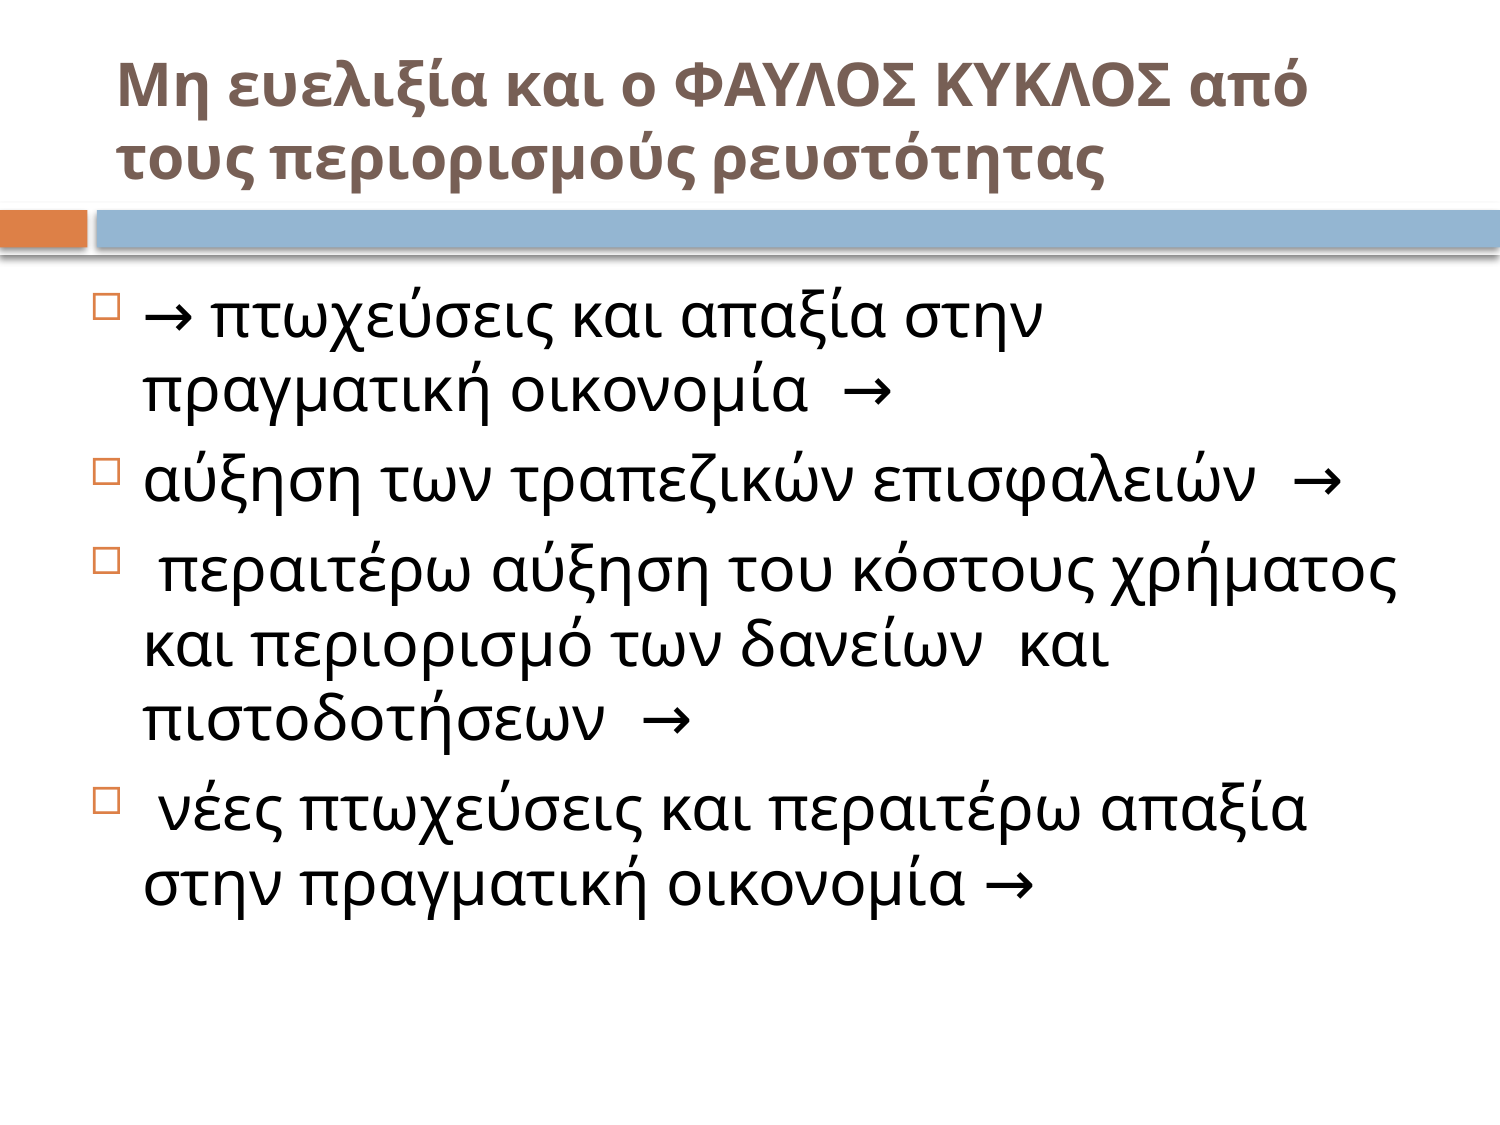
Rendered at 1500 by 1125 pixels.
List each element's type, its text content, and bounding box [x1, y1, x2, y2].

title Μη ευελιξία και ο ΦΑΥΛΟΣ ΚΥΚΛΟΣ από τους περιορισμούς ρευστότητας [100, 37, 1438, 200]
list → πτωχεύσεις και απαξία στην πραγματική οικονομία → αύξηση των τραπεζικών επισφαλειών → περαιτέρω αύξηση του κόστους χρήματος και περιορισμό των δανείων και πιστοδοτήσεων → νέες πτωχεύσεις και περαιτέρω απαξία στην πραγματική οικονομία → [75, 267, 1425, 1075]
